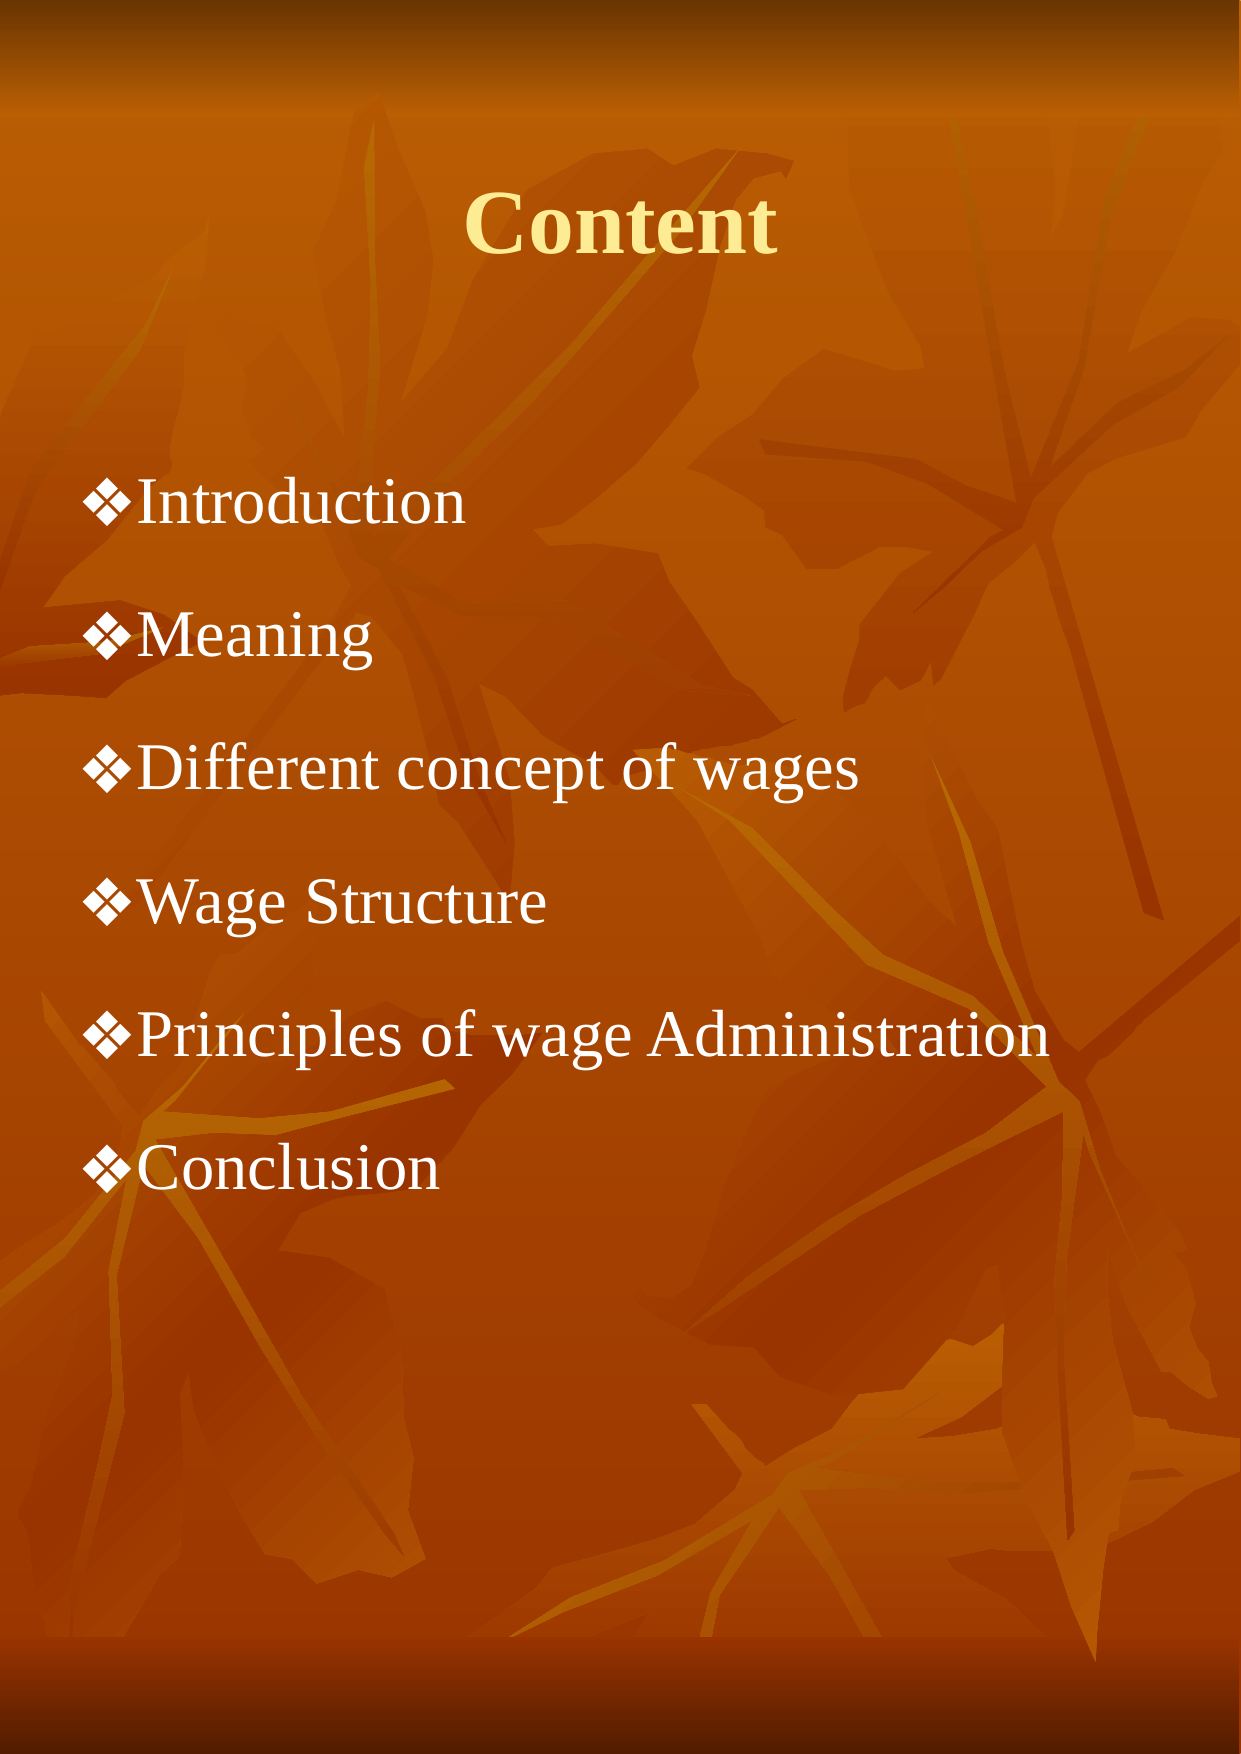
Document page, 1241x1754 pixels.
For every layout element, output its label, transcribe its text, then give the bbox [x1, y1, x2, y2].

list Introduction Meaning Different concept of wages Wage Structure Principles of wage Administration Conclusion [62, 409, 1179, 1568]
title Content [62, 71, 1179, 364]
